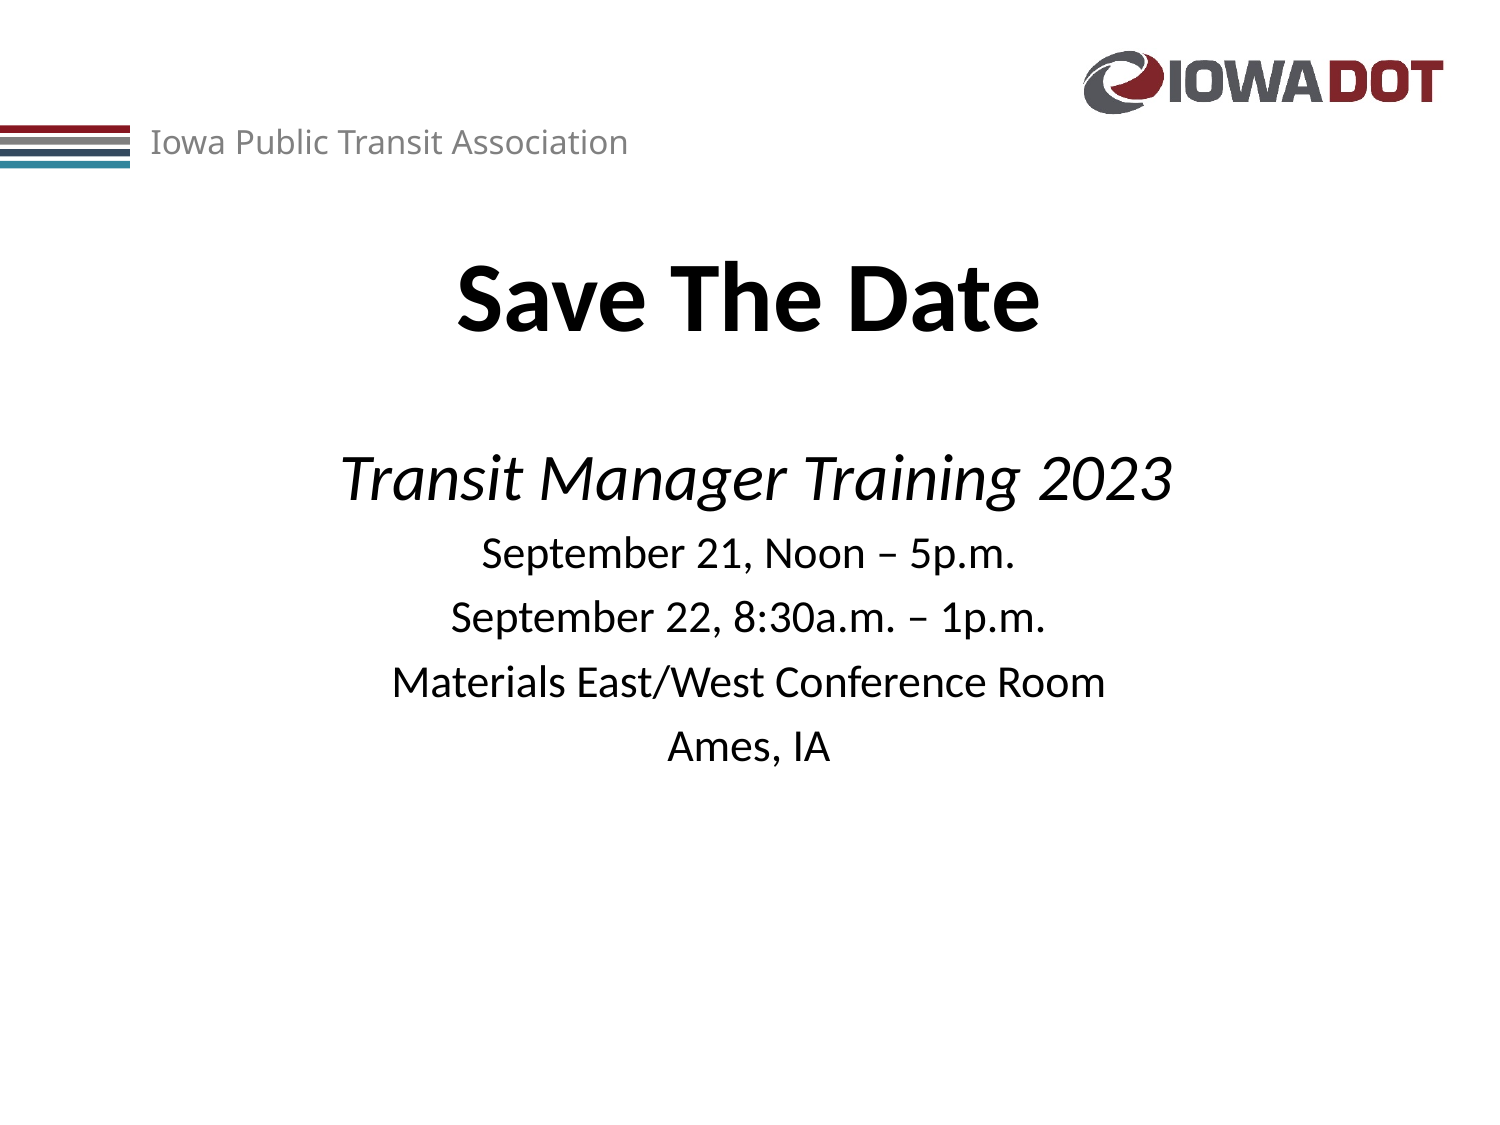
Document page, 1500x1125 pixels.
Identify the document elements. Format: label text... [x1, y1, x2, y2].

picture [1080, 47, 1447, 116]
text_box [0, 135, 132, 147]
subtitle Transit Manager Training 2023 September 21, Noon – 5p.m. September 22, 8:30a.m. – 1p.m. Materials East/West Conference Room Ames, IA [152, 426, 1346, 758]
text_box [0, 159, 132, 170]
text_box Iowa Public Transit Association [135, 113, 749, 169]
text_box [0, 123, 132, 135]
title Save The Date [111, 172, 1387, 412]
text_box [0, 147, 132, 159]
